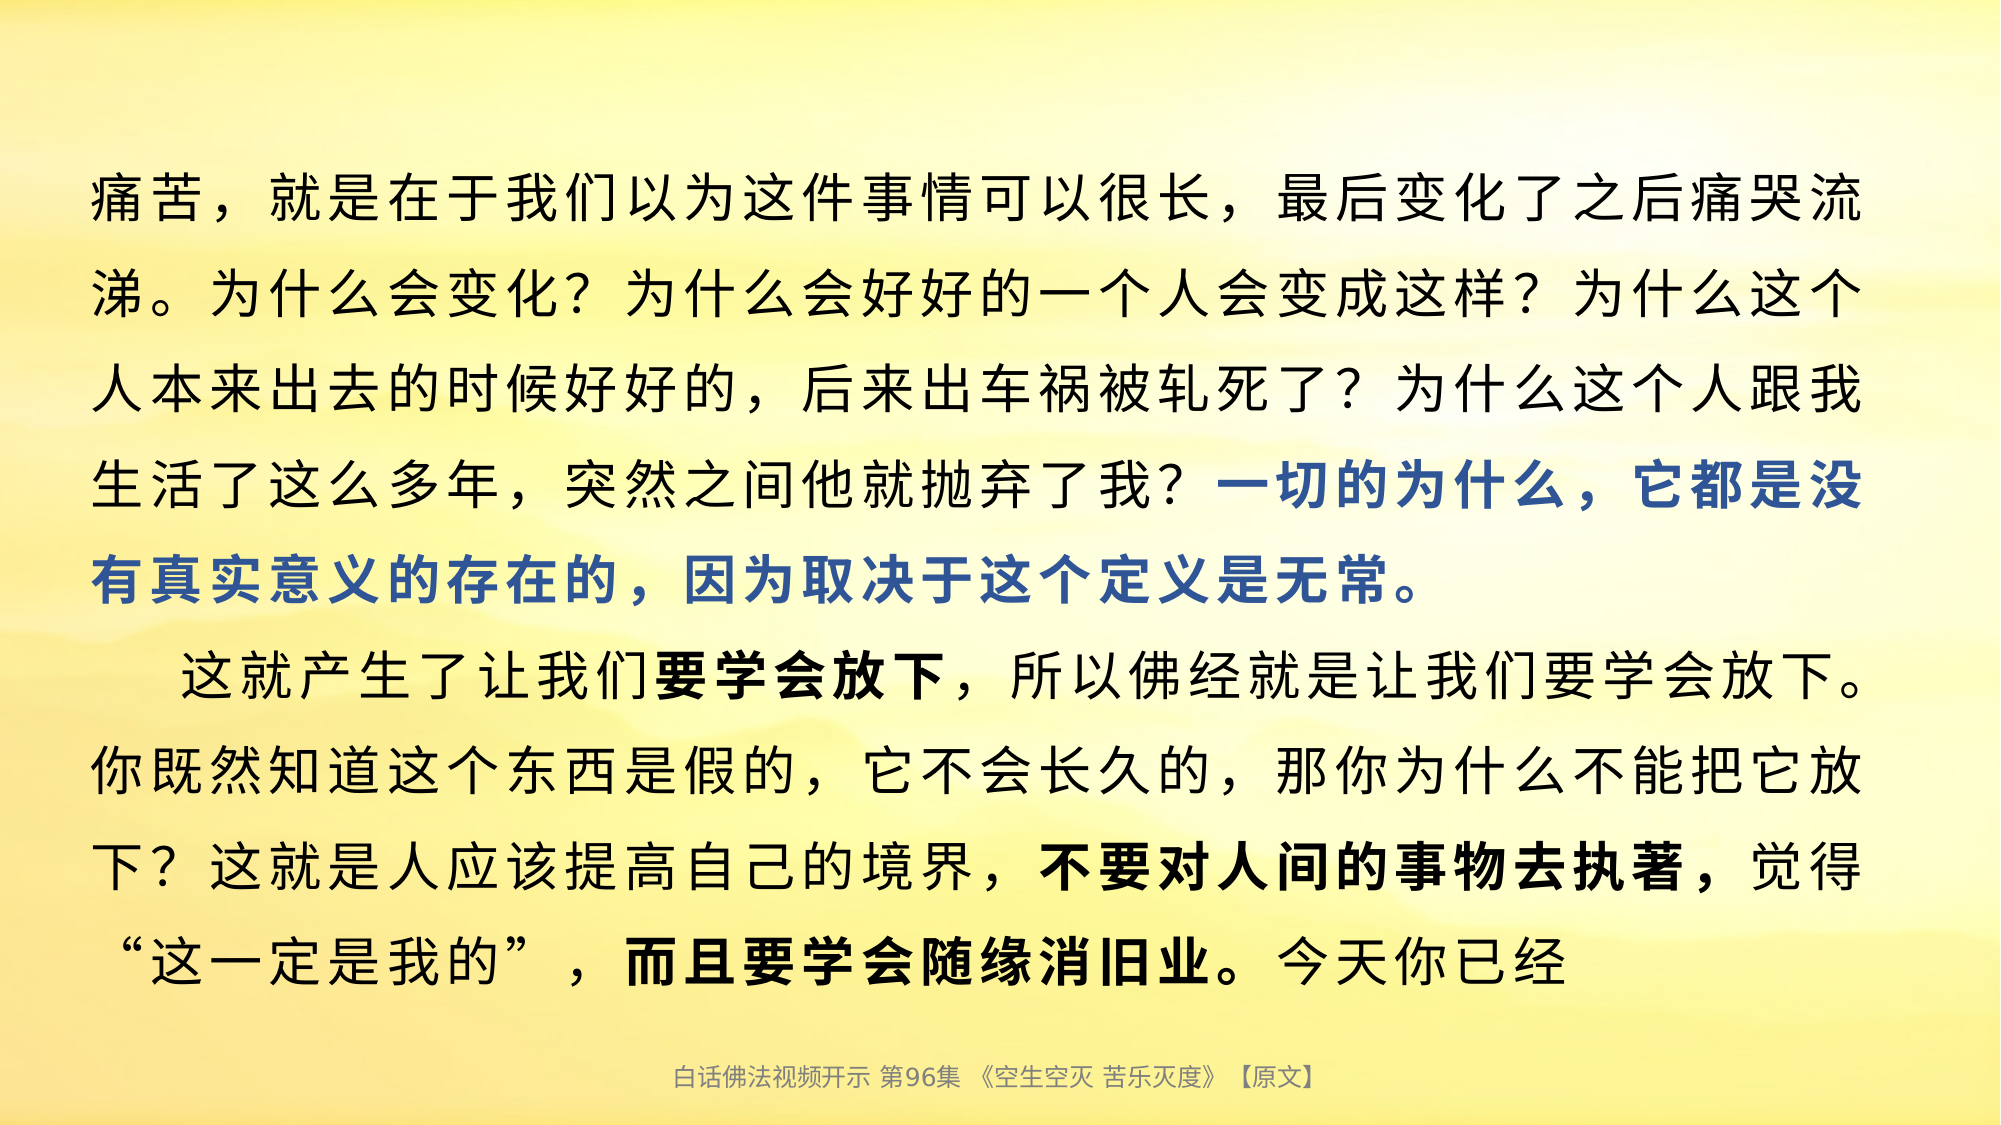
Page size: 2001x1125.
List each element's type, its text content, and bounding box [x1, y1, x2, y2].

footer 白话佛法视频开示 第96集 《空生空灭 苦乐灭度》【原文】 [502, 1046, 1498, 1106]
picture [0, 0, 2001, 1125]
title 痛苦，就是在于我们以为这件事情可以很长，最后变化了之后痛哭流涕。为什么会变化？为什么会好好的一个人会变成这样？为什么这个人本来出去的时候好好的，后来出车祸被轧死了？为什么这个人跟我生活了这么多年，突然之间他就抛弃了我？一切的为什么，它都是没有真实意义的存在的，因为取决于这个定义是无常。 这就产生了让我们要学会放下，所以佛经就是让我们要学会放下。你既然知道这个东西是假的，它不会长久的，那你为什么不能把它放下？这就是人应该提高自己的境界，不要对人间的事物去执著，觉得“这一定是我的”，而且要学会随缘消旧业。今天你已经 [75, 115, 1925, 1010]
